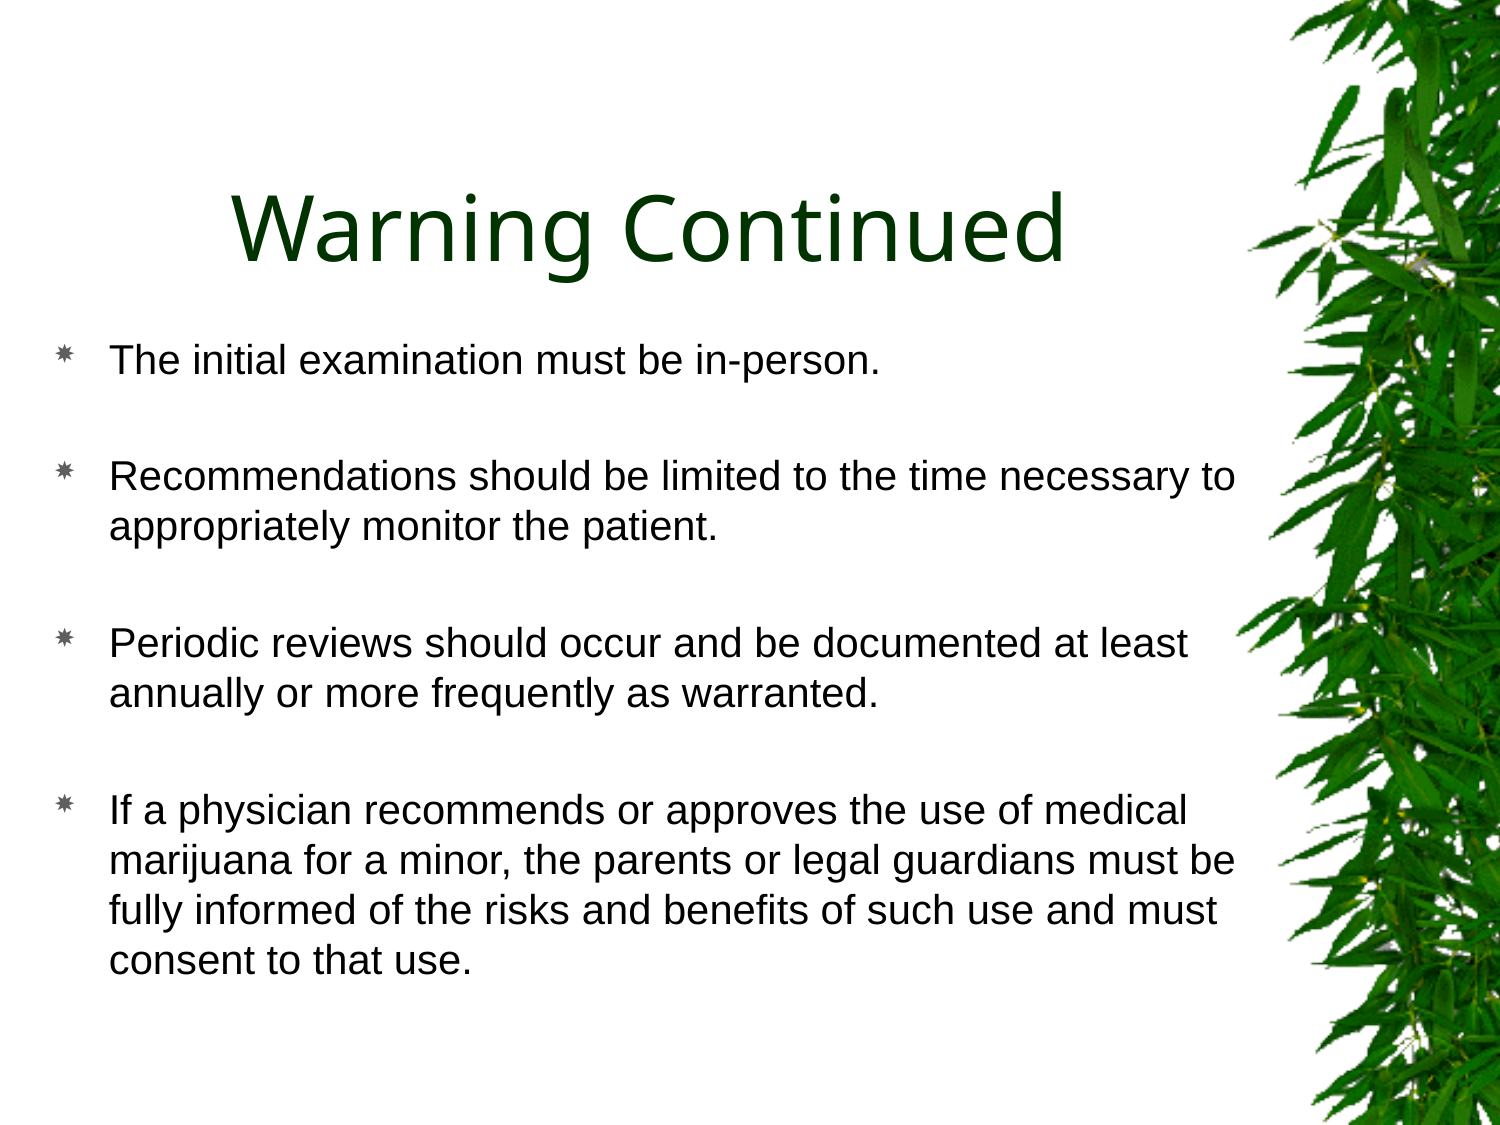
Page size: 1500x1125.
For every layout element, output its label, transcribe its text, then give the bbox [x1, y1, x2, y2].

picture [1206, 0, 1500, 1125]
title Warning Continued [37, 161, 1263, 288]
list The initial examination must be in-person. Recommendations should be limited to the time necessary to appropriately monitor the patient. Periodic reviews should occur and be documented at least annually or more frequently as warranted. If a physician recommends or approves the use of medical marijuana for a minor, the parents or legal guardians must be fully informed of the risks and benefits of such use and must consent to that use. [37, 324, 1276, 1001]
